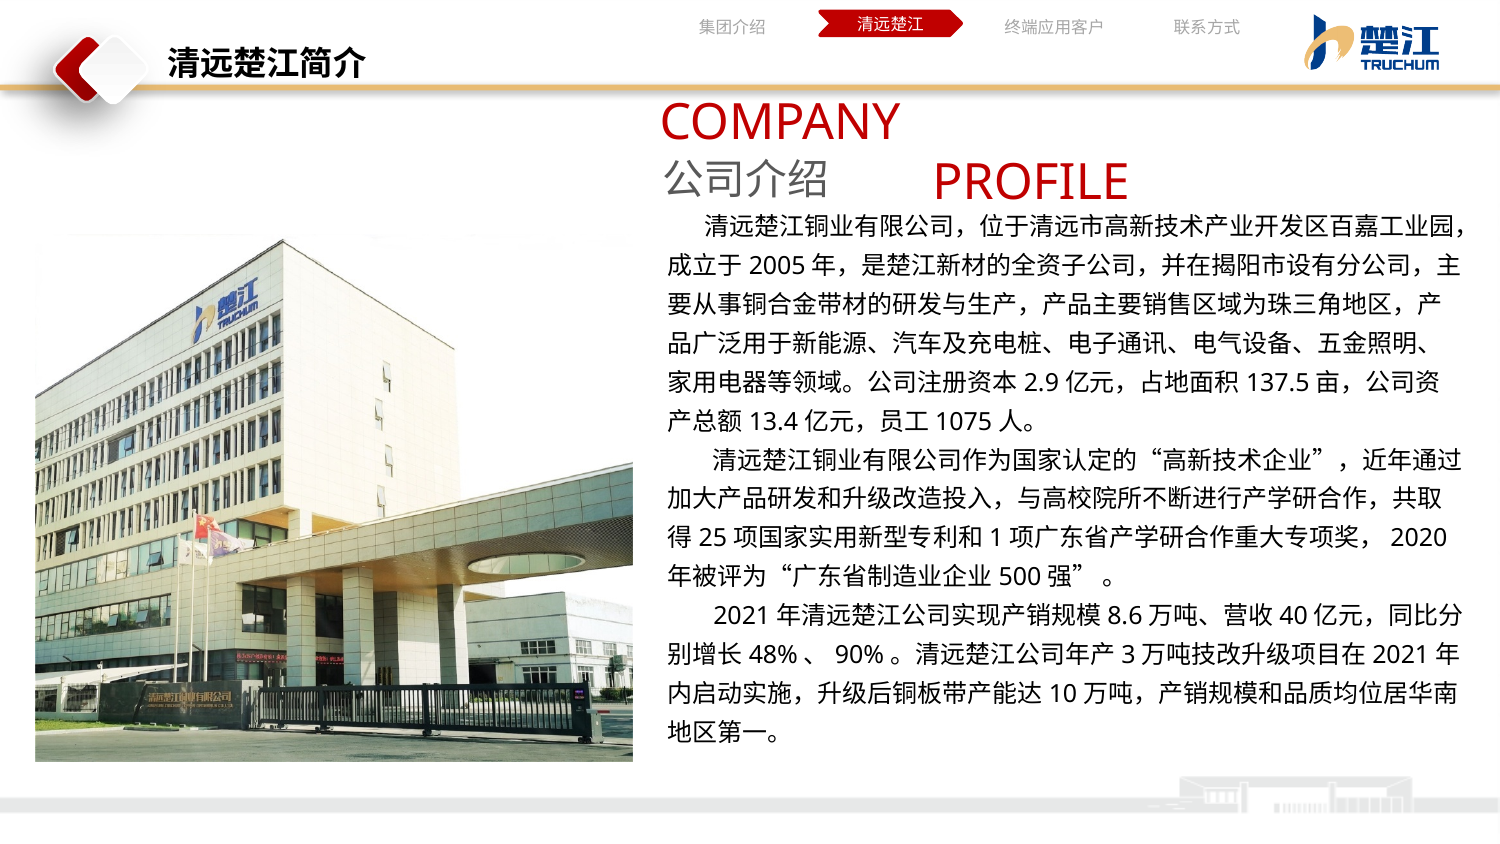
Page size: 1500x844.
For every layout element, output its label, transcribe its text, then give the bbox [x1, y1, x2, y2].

text_box COMPANY PROFILE [644, 81, 1360, 217]
text_box 清远楚江简介 [152, 35, 446, 90]
text_box 终端应用客户 [984, 6, 1125, 47]
text_box 联系方式 [1136, 6, 1278, 47]
text_box 清远楚江 [818, 9, 964, 38]
text_box 清远楚江铜业有限公司，位于清远市高新技术产业开发区百嘉工业园，成立于2005年，是楚江新材的全资子公司，并在揭阳市设有分公司，主要从事铜合金带材的研发与生产，产品主要销售区域为珠三角地区，产品广泛用于新能源、汽车及充电桩、电子通讯、电气设备、五金照明、家用电器等领域。公司注册资本2.9亿元，占地面积137.5亩，公司资产总额13.4亿元，员工1075人。 清远楚江铜业有限公司作为国家认定的“高新技术企业”，近年通过加大产品研发和升级改造投入，与高校院所不断进行产学研合作，共取得25项国家实用新型专利和1项广东省产学研合作重大专项奖，2020年被评为“广东省制造业企业500强” 。 2021年清远楚江公司实现产销规模8.6万吨、营收40亿元，同比分别增长48%、90%。清远楚江公司年产3万吨技改升级项目在2021年内启动实施，升级后铜板带产能达10万吨，产销规模和品质均位居华南地区第一。 [656, 195, 1477, 753]
text_box 集团介绍 [667, 6, 797, 47]
text_box 公司介绍 [647, 145, 845, 211]
picture [0, 91, 1500, 844]
picture [0, 0, 1500, 84]
